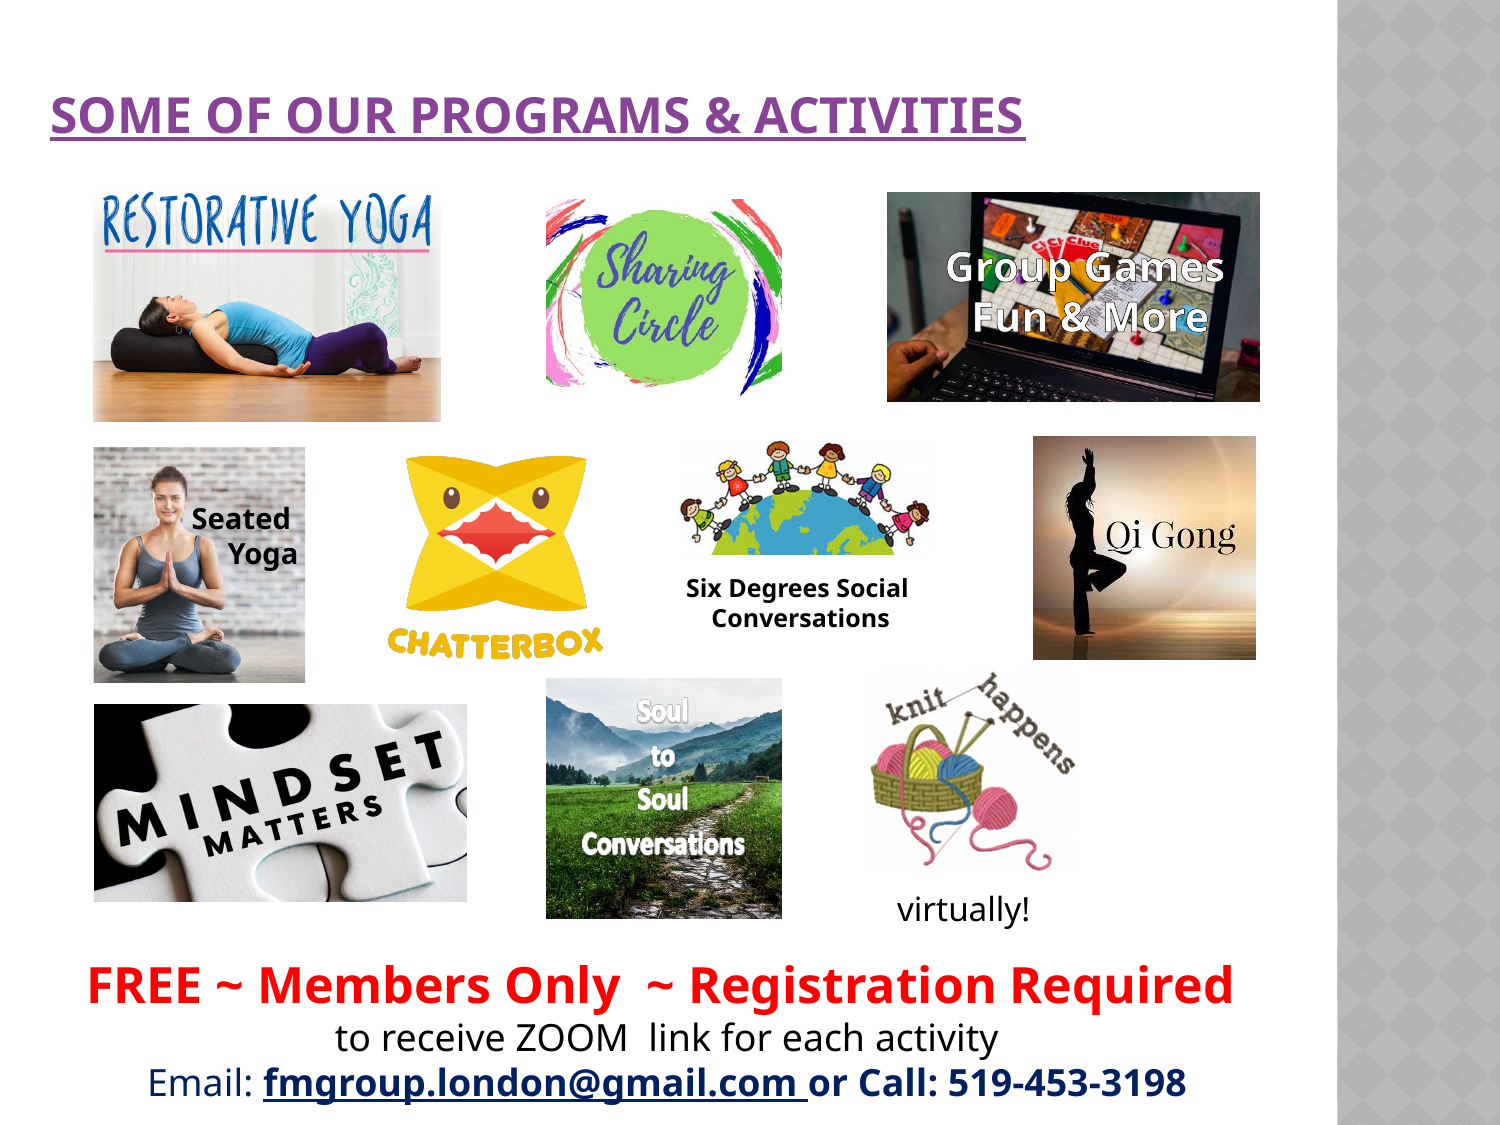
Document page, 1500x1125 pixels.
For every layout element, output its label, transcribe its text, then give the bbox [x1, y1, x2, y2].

picture [545, 198, 783, 397]
picture [1032, 436, 1257, 660]
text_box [675, 439, 931, 642]
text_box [887, 192, 1260, 403]
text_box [869, 669, 1077, 937]
picture [93, 189, 441, 422]
text_box FREE ~ Members Only ~ Registration Required to receive ZOOM link for each activity Email: fmgroup.london@gmail.com or Call: 519-453-3198 [5, 946, 1329, 1118]
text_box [545, 678, 783, 919]
title SOME OF OUR PROGRAMS & ACTIVITIES [42, 22, 1341, 144]
picture [93, 704, 467, 903]
picture [354, 411, 635, 692]
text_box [93, 446, 315, 683]
